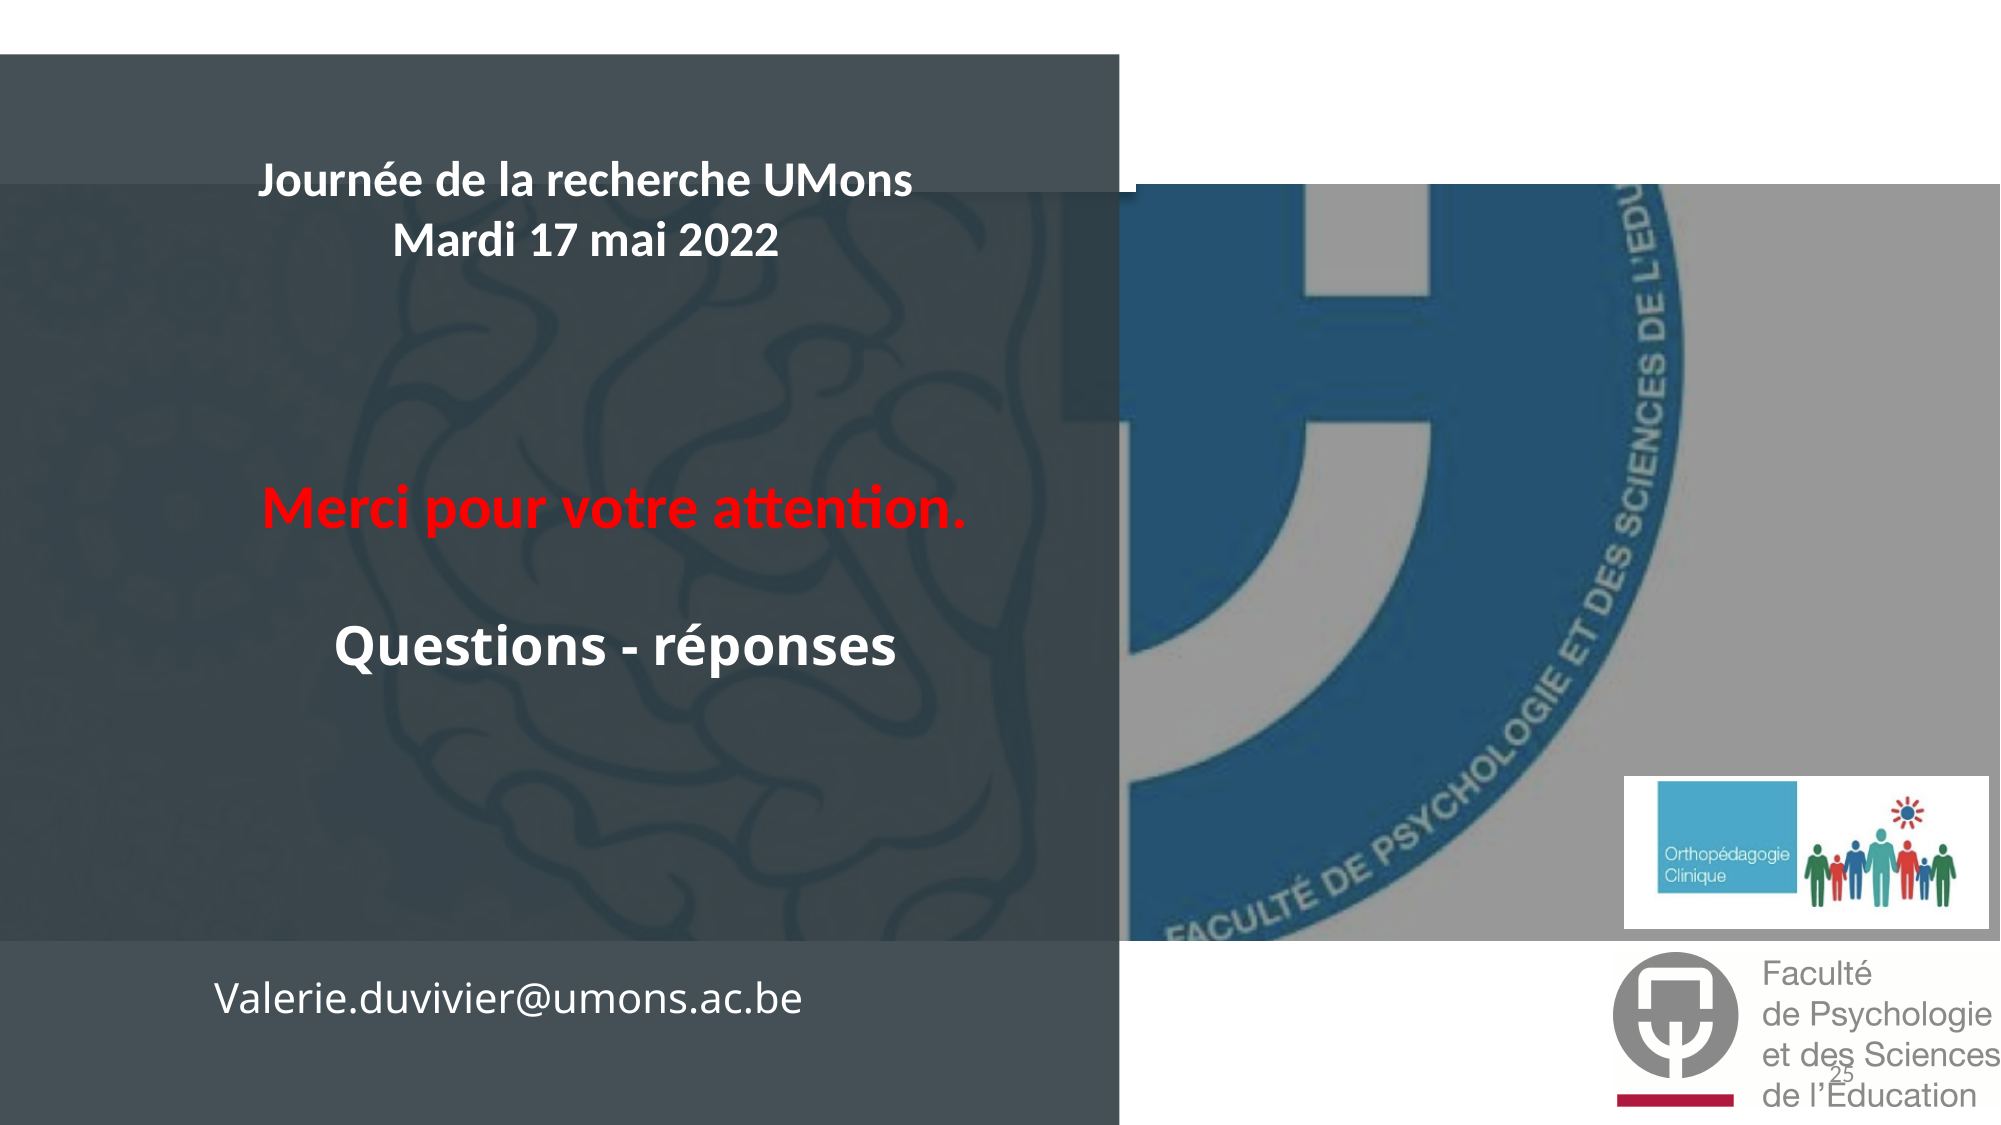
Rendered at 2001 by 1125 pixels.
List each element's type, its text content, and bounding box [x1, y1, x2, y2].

text_box Valerie.duvivier@umons.ac.be [206, 964, 812, 1029]
text_box [0, 54, 1120, 184]
text_box [0, 941, 1120, 1125]
picture [1612, 952, 2000, 1107]
picture [0, 184, 2000, 941]
text_box Journée de la recherche UMons Mardi 17 mai 2022 [86, 139, 1087, 184]
